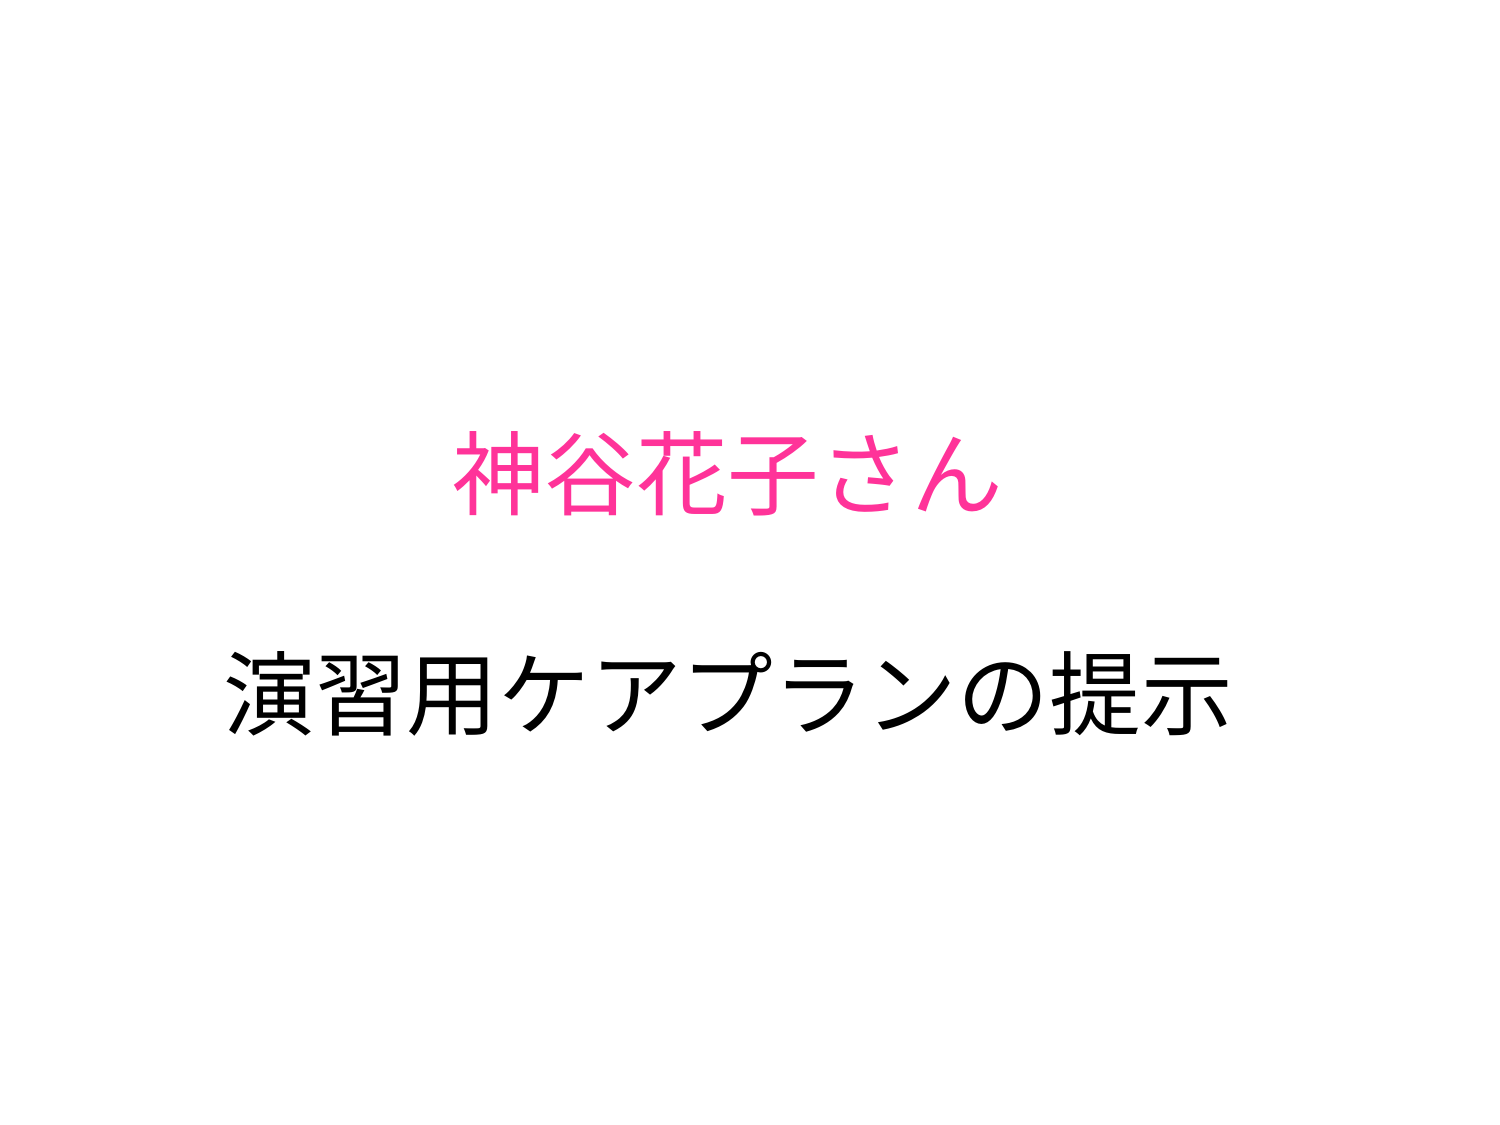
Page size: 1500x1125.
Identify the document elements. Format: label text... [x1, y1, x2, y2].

title 神谷花子さん 演習用ケアプランの提示 [52, 597, 1404, 786]
